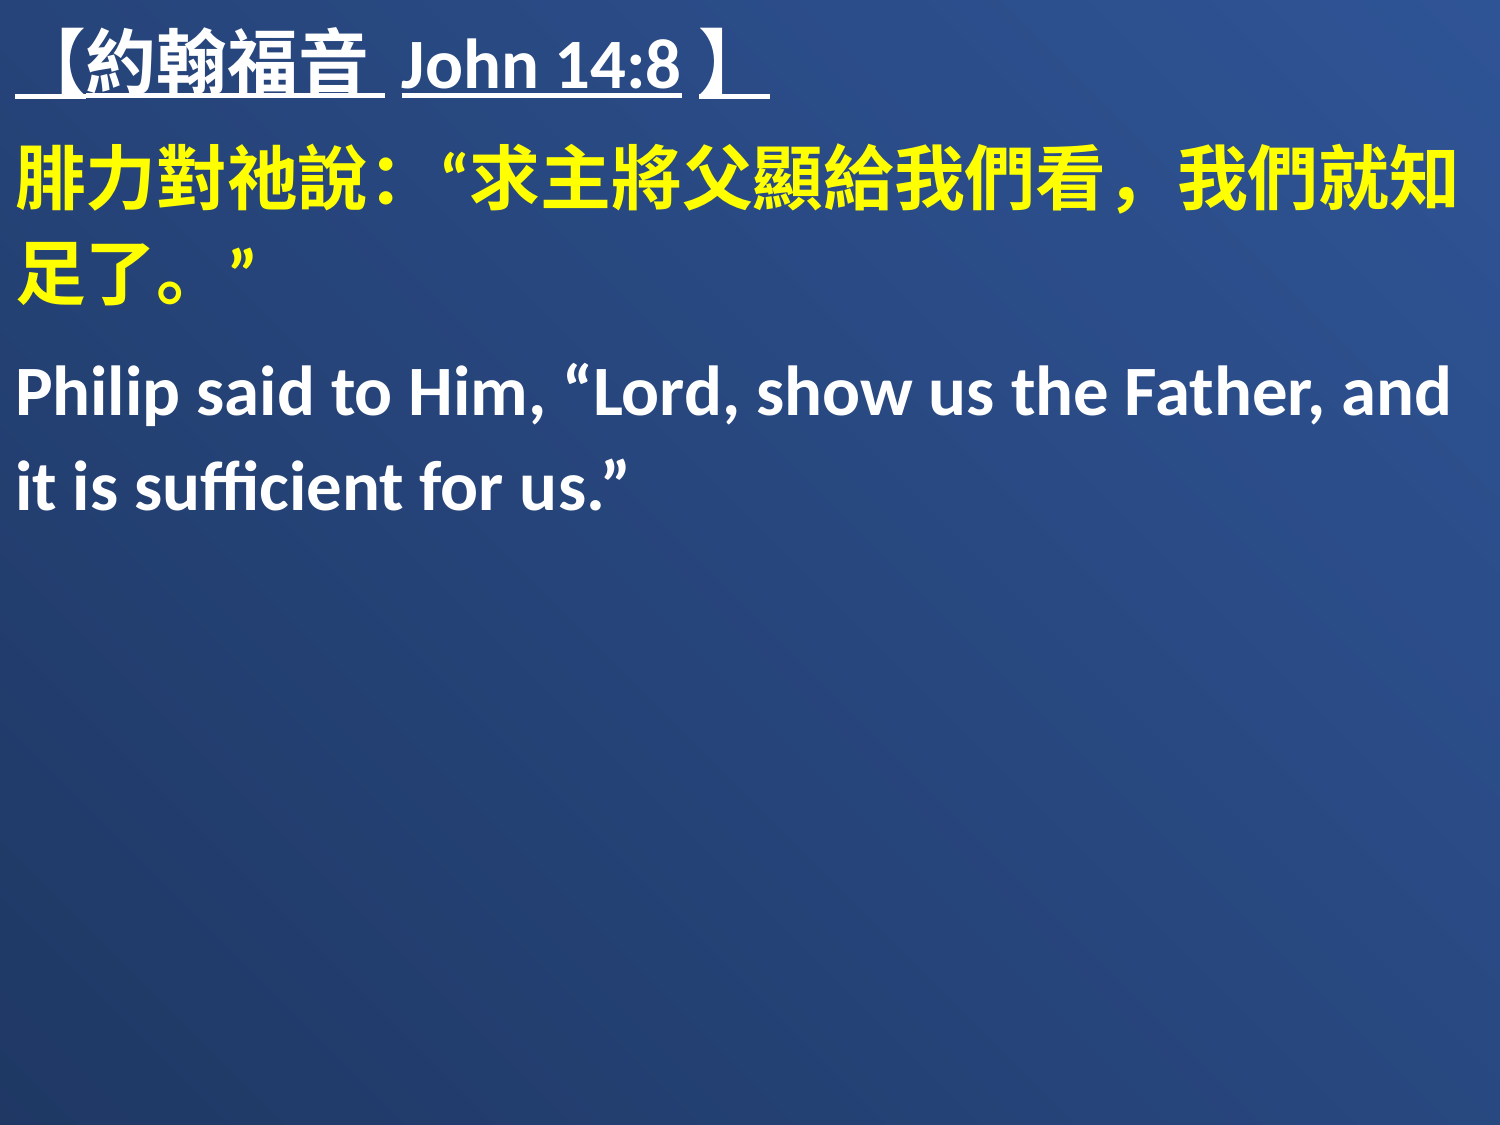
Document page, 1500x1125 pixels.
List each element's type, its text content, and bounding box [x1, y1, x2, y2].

subtitle 【約翰福音 John 14:8】 腓力對祂說：“求主將父顯給我們看，我們就知足了。” Philip said to Him, “Lord, show us the Father, and it is sufficient for us.” [0, 0, 1500, 1125]
